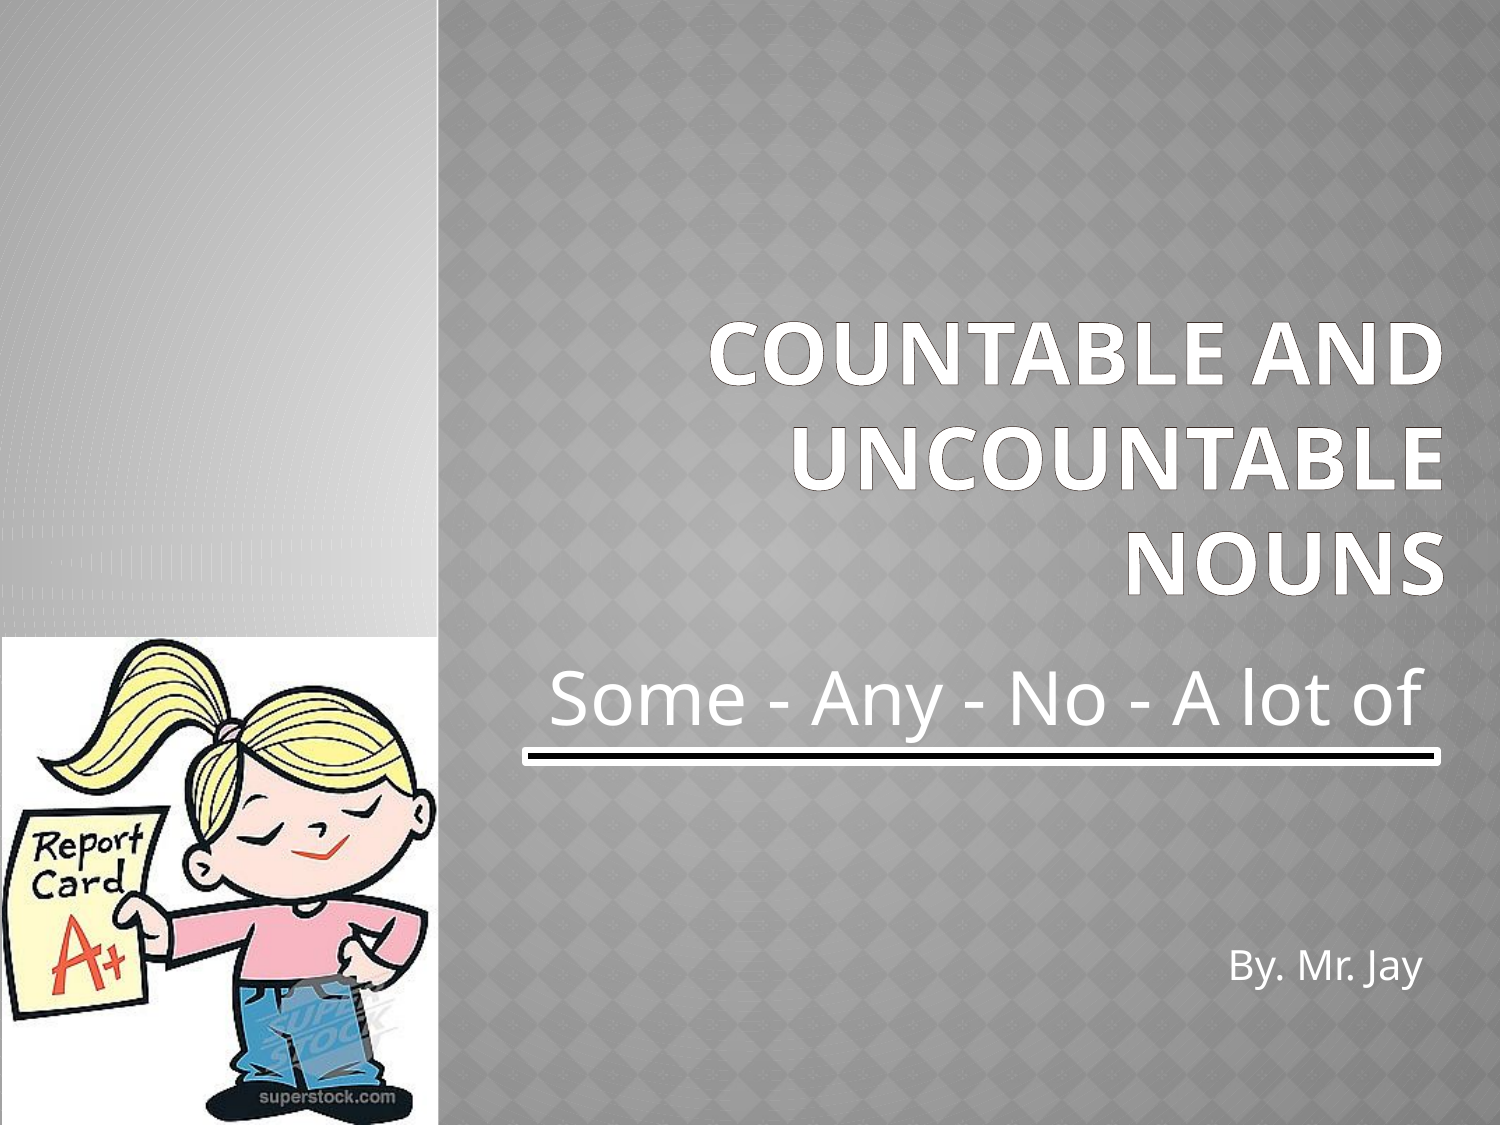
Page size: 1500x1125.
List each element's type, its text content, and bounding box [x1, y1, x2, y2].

text_box By. Mr. Jay [1200, 905, 1450, 1000]
subtitle Some - Any - No - A lot of [487, 650, 1450, 770]
title COUNTABLE AND UNCOUNTABLE NOUNS [639, 162, 1455, 613]
picture [2, 637, 438, 1125]
text_box [522, 747, 1441, 766]
